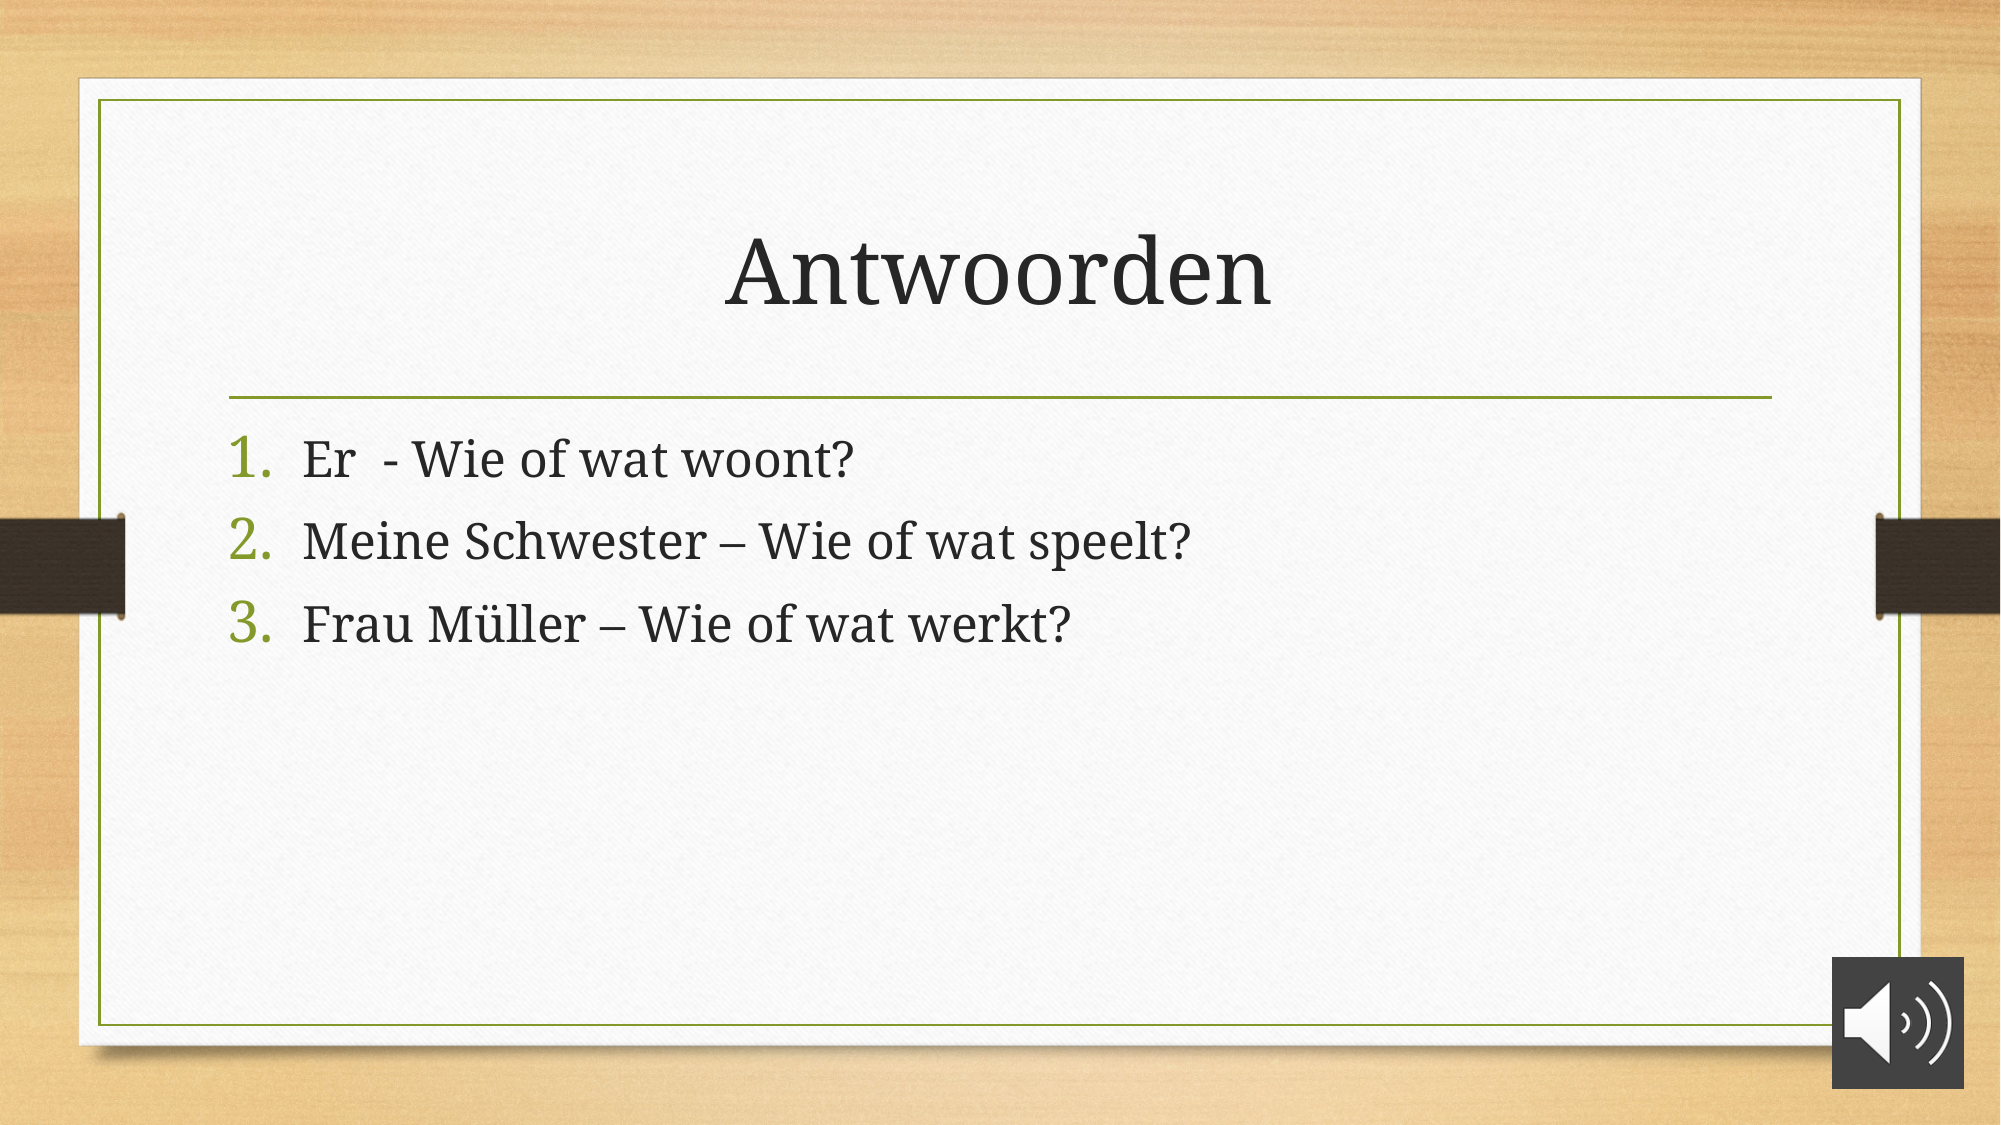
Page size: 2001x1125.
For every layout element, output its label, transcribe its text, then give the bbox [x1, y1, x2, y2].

list Er - Wie of wat woont? Meine Schwester – Wie of wat speelt? Frau Müller – Wie of wat werkt? [212, 419, 1788, 964]
title Antwoorden [212, 161, 1788, 375]
picture [0, 0, 2001, 1125]
